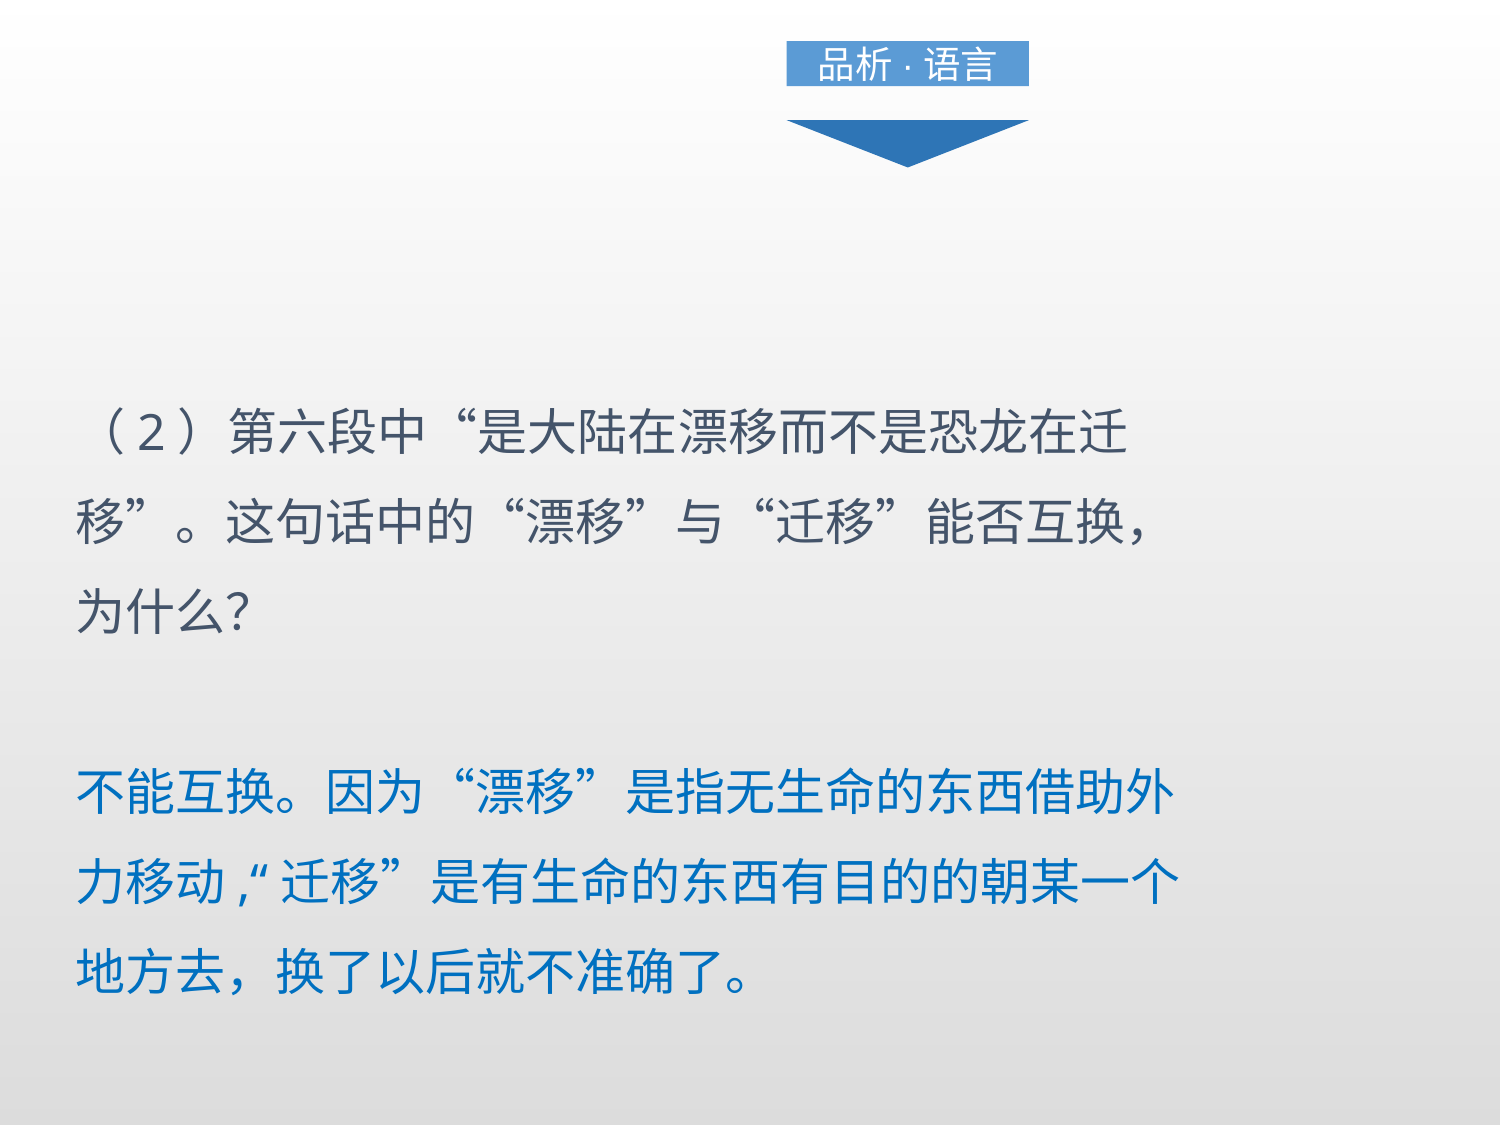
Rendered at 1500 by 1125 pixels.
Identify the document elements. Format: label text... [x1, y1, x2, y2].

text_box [786, 40, 1029, 168]
text_box （2）第六段中“是大陆在漂移而不是恐龙在迁移”。这句话中的“漂移”与“迁移”能否互换，为什么？ 不能互换。因为“漂移”是指无生命的东西借助外力移动,“迁移”是有生命的东西有目的的朝某一个地方去，换了以后就不准确了。 [60, 362, 1227, 1008]
